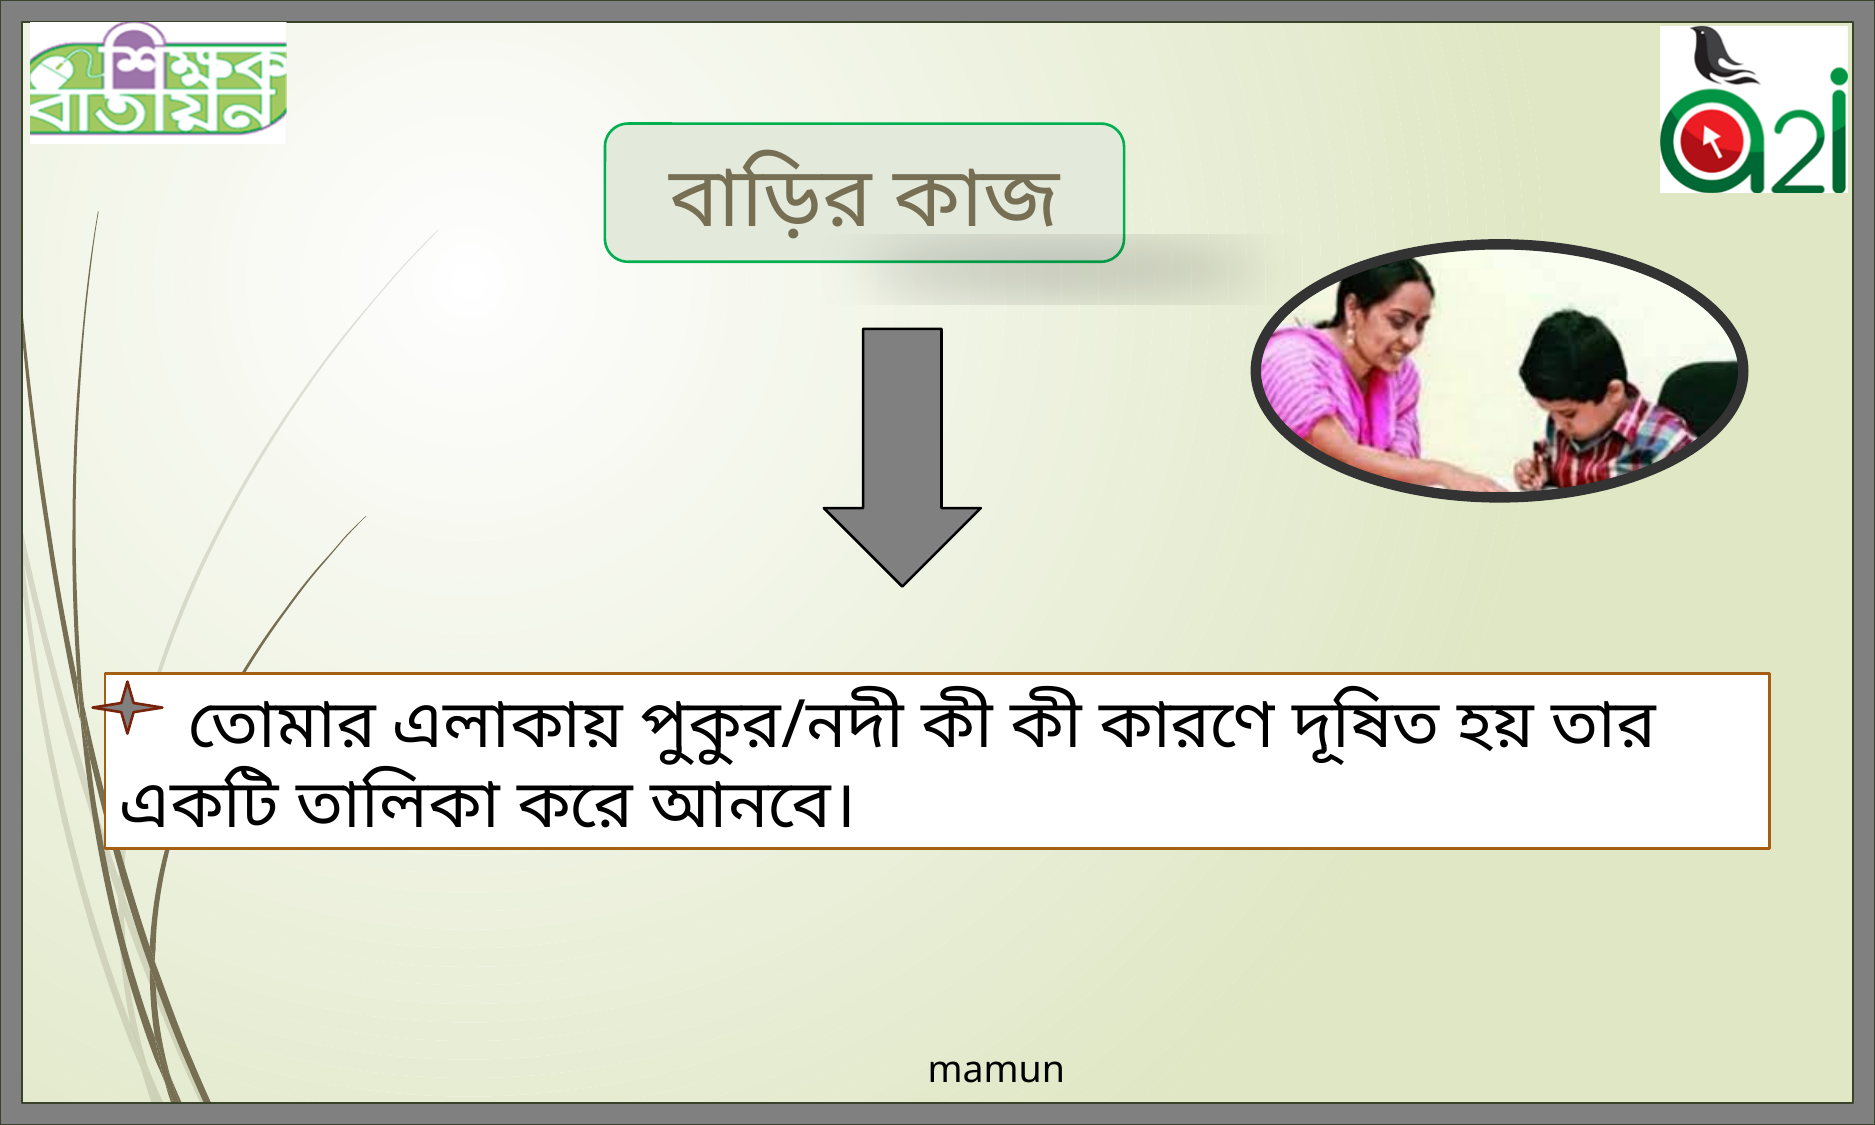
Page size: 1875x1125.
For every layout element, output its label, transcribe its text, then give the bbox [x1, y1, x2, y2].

text_box [0, 0, 1875, 1125]
picture [30, 22, 295, 144]
text_box [91, 680, 164, 735]
text_box বাড়ির কাজ [603, 122, 1126, 264]
text_box mamun [912, 1037, 1080, 1098]
text_box তোমার এলাকায় পুকুর/নদী কী কী কারণে দূষিত হয় তার একটি তালিকা করে আনবে। [104, 672, 1771, 850]
picture [1255, 244, 1744, 498]
picture [1660, 22, 1848, 193]
text_box [822, 327, 982, 588]
